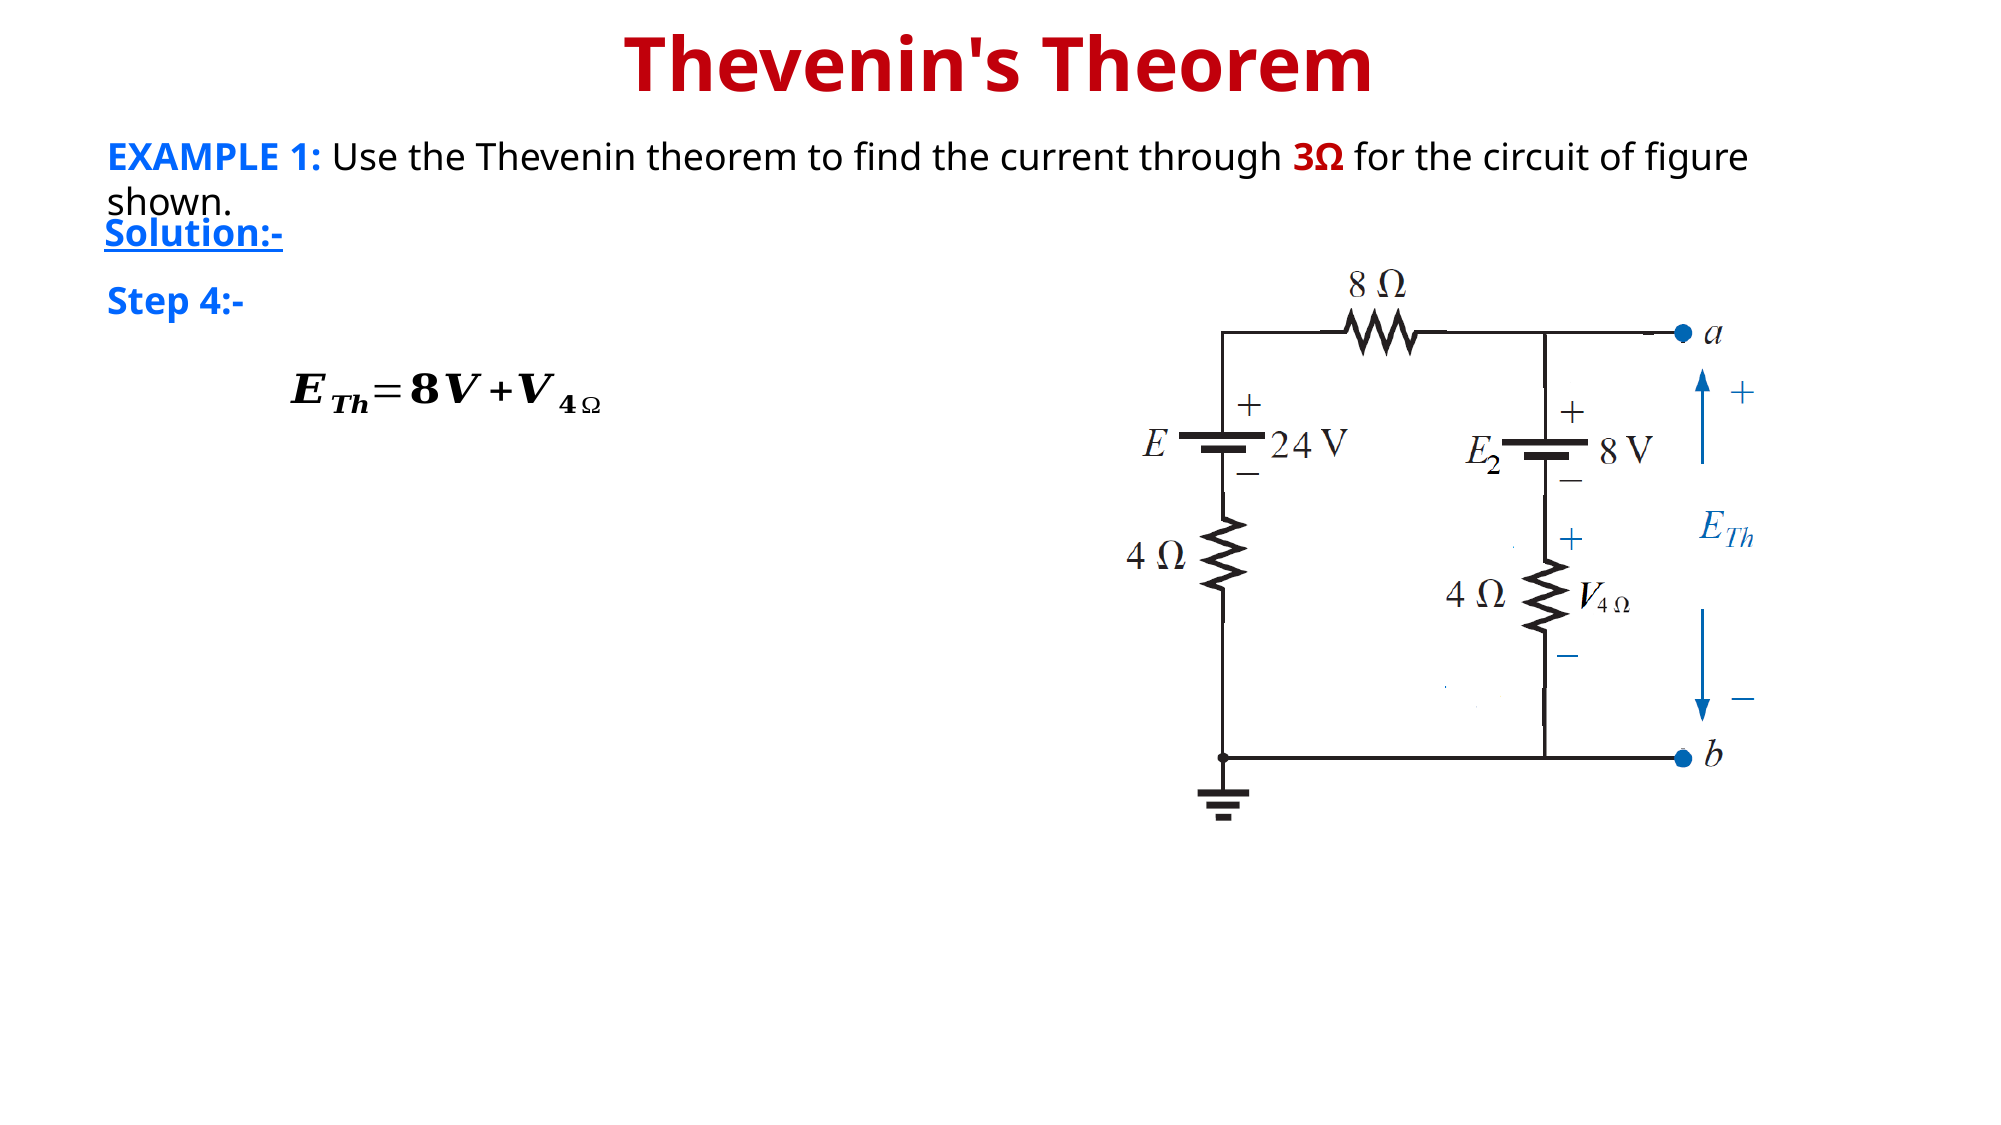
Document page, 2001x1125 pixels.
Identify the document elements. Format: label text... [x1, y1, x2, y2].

text_box Solution:- [89, 201, 387, 261]
text_box Step 4:- [92, 269, 389, 330]
text_box Thevenin's Theorem [609, 8, 1391, 114]
text_box EXAMPLE 1: Use the Thevenin theorem to find the current through 3Ω for the circuit of figure shown. [92, 125, 1855, 231]
picture [1058, 261, 2000, 862]
